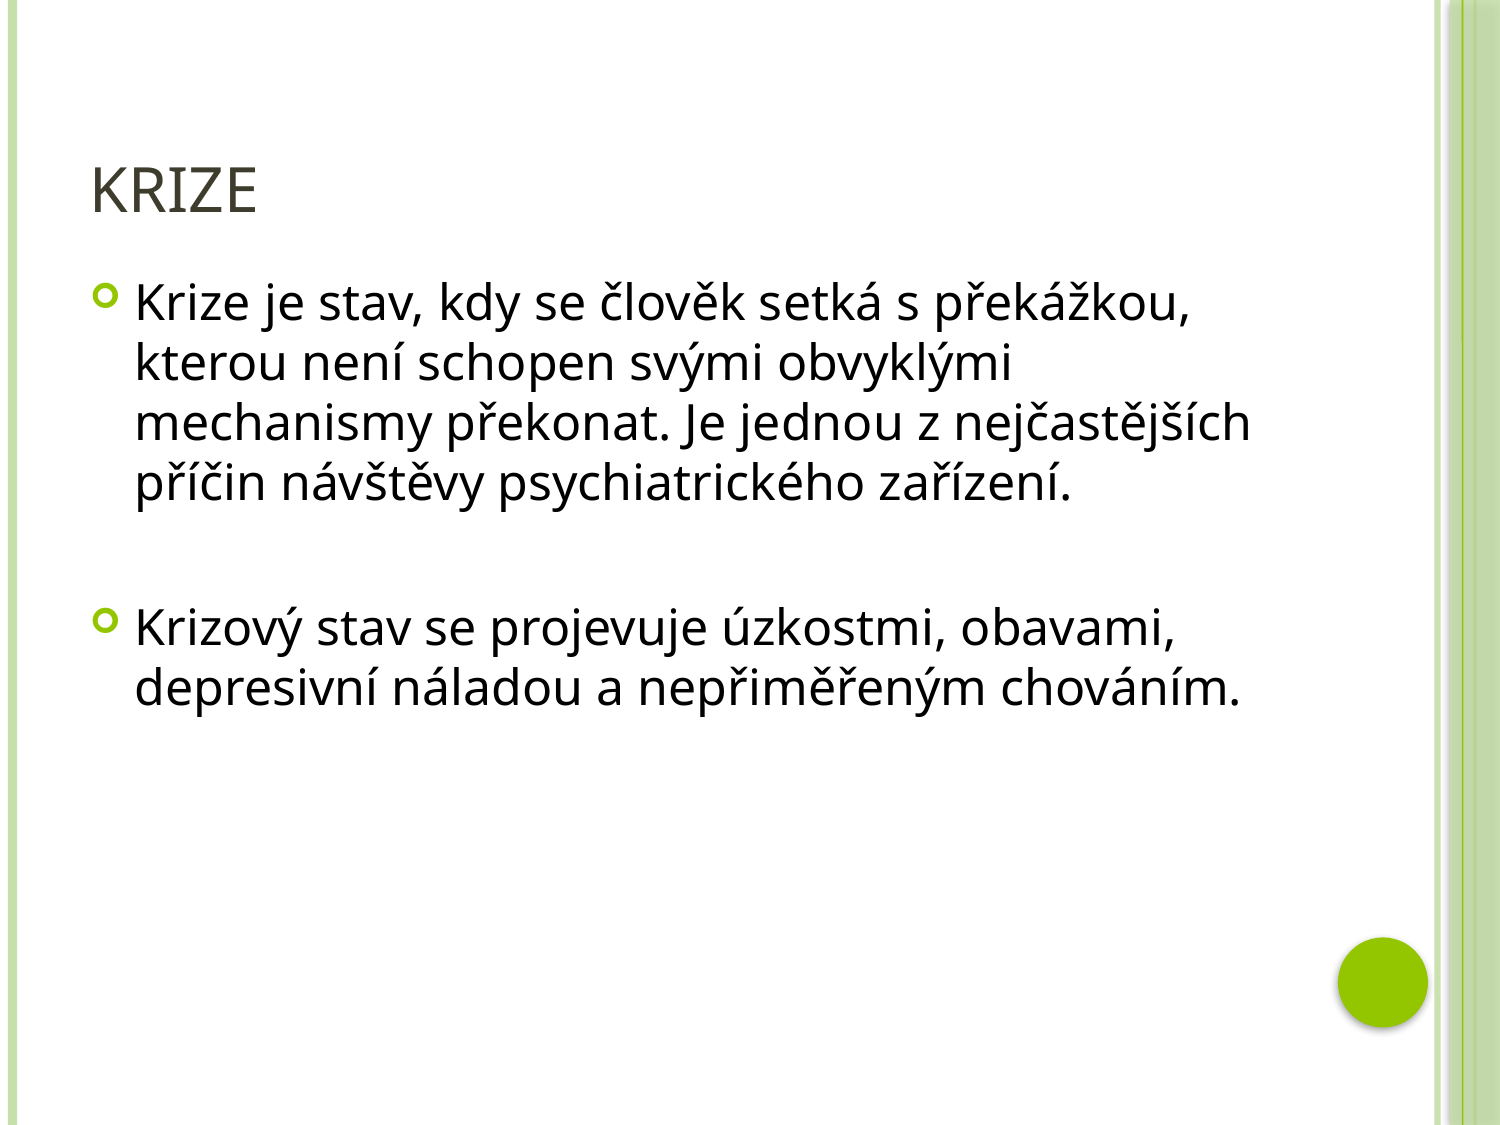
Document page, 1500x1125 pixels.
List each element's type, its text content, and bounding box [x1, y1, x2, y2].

title krize [75, 45, 1300, 233]
list Krize je stav, kdy se člověk setká s překážkou, kterou není schopen svými obvyklými mechanismy překonat. Je jednou z nejčastějších příčin návštěvy psychiatrického zařízení. Krizový stav se projevuje úzkostmi, obavami, depresivní náladou a nepřiměřeným chováním. [75, 262, 1300, 1062]
